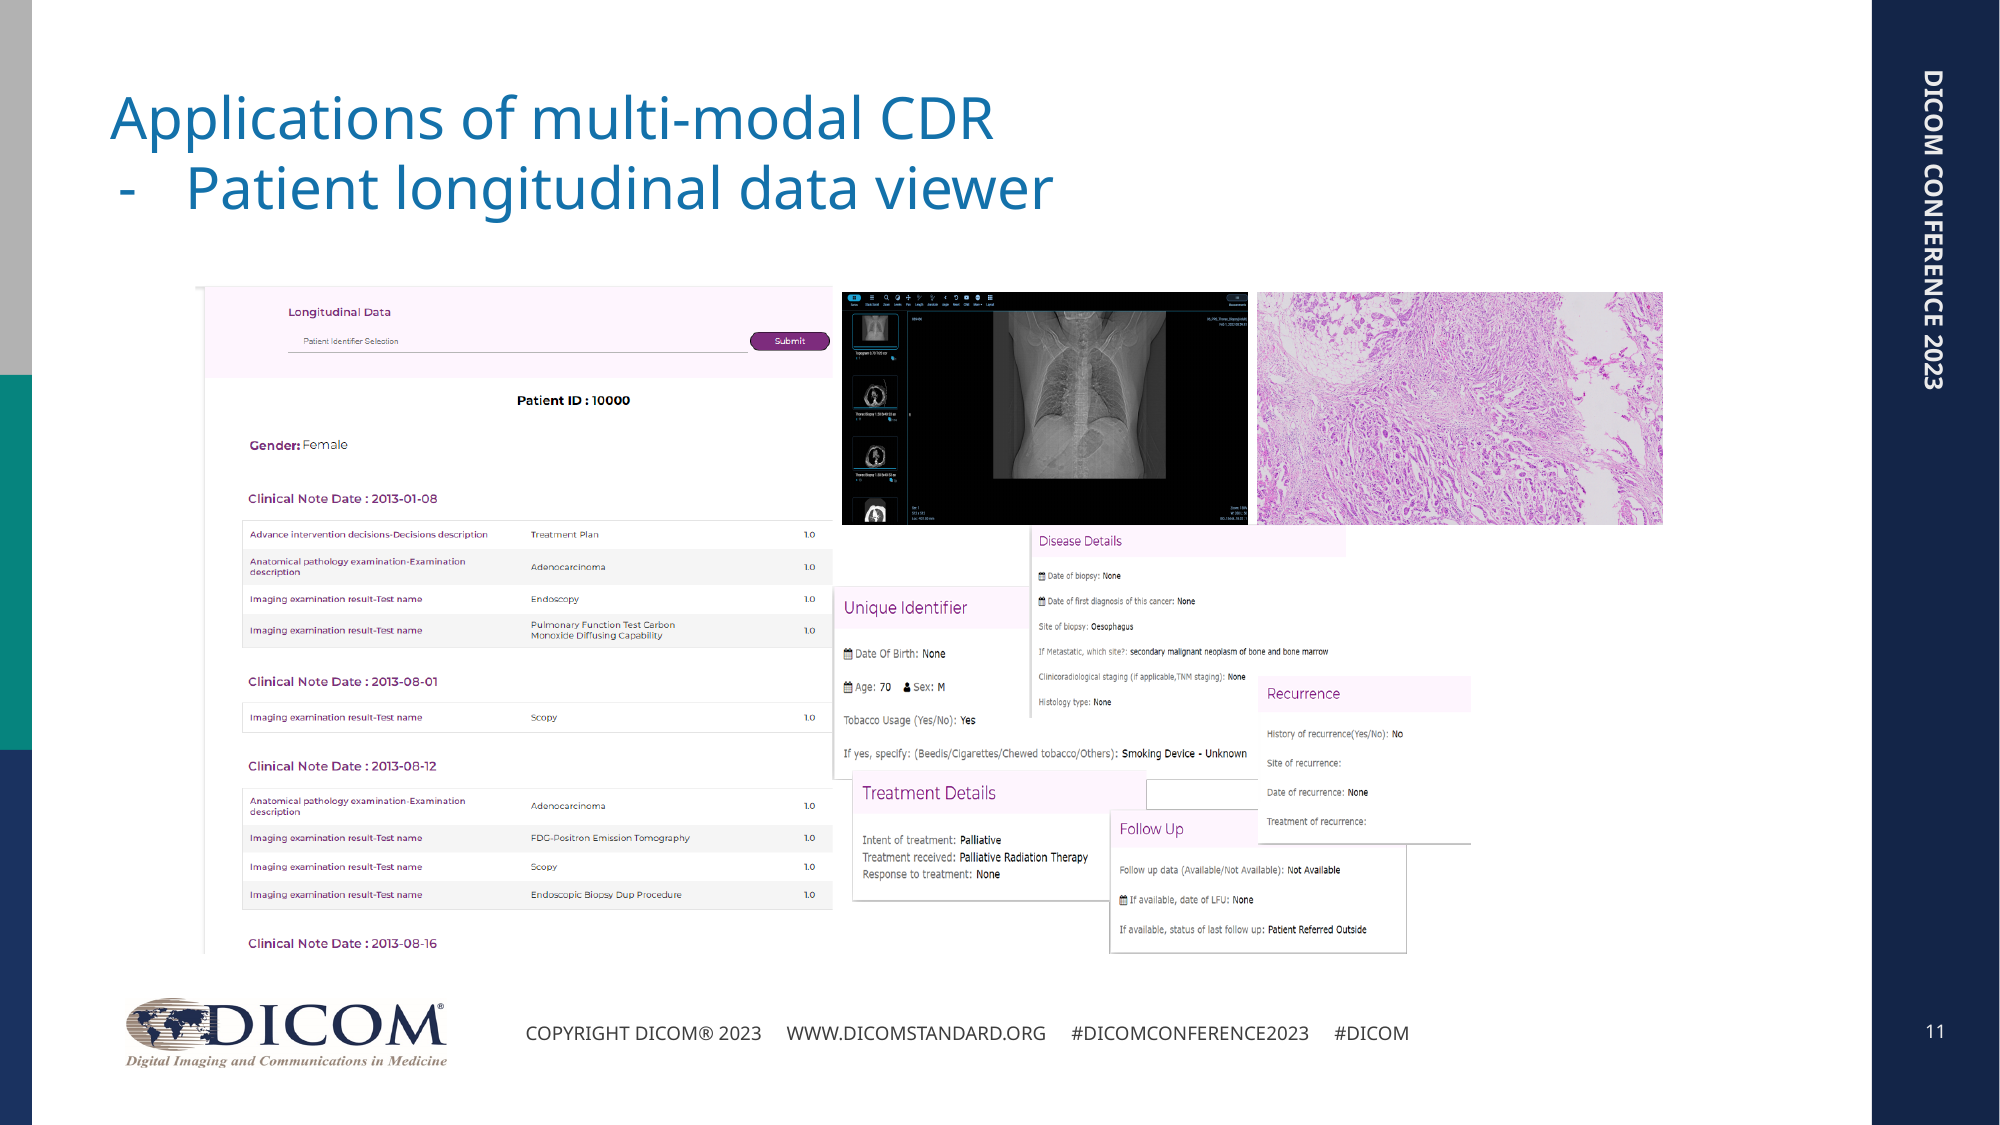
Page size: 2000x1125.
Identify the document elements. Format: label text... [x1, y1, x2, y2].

picture [125, 998, 447, 1068]
title Applications of multi-modal CDR Patient longitudinal data viewer [95, 62, 1776, 229]
picture [195, 277, 1664, 955]
slide_number ‹#› [1871, 1002, 2000, 1063]
footer COPYRIGHT DICOM® 2023 WWW.DICOMSTANDARD.ORG #DICOMCONFERENCE2023 #DICOM [510, 1002, 1662, 1063]
